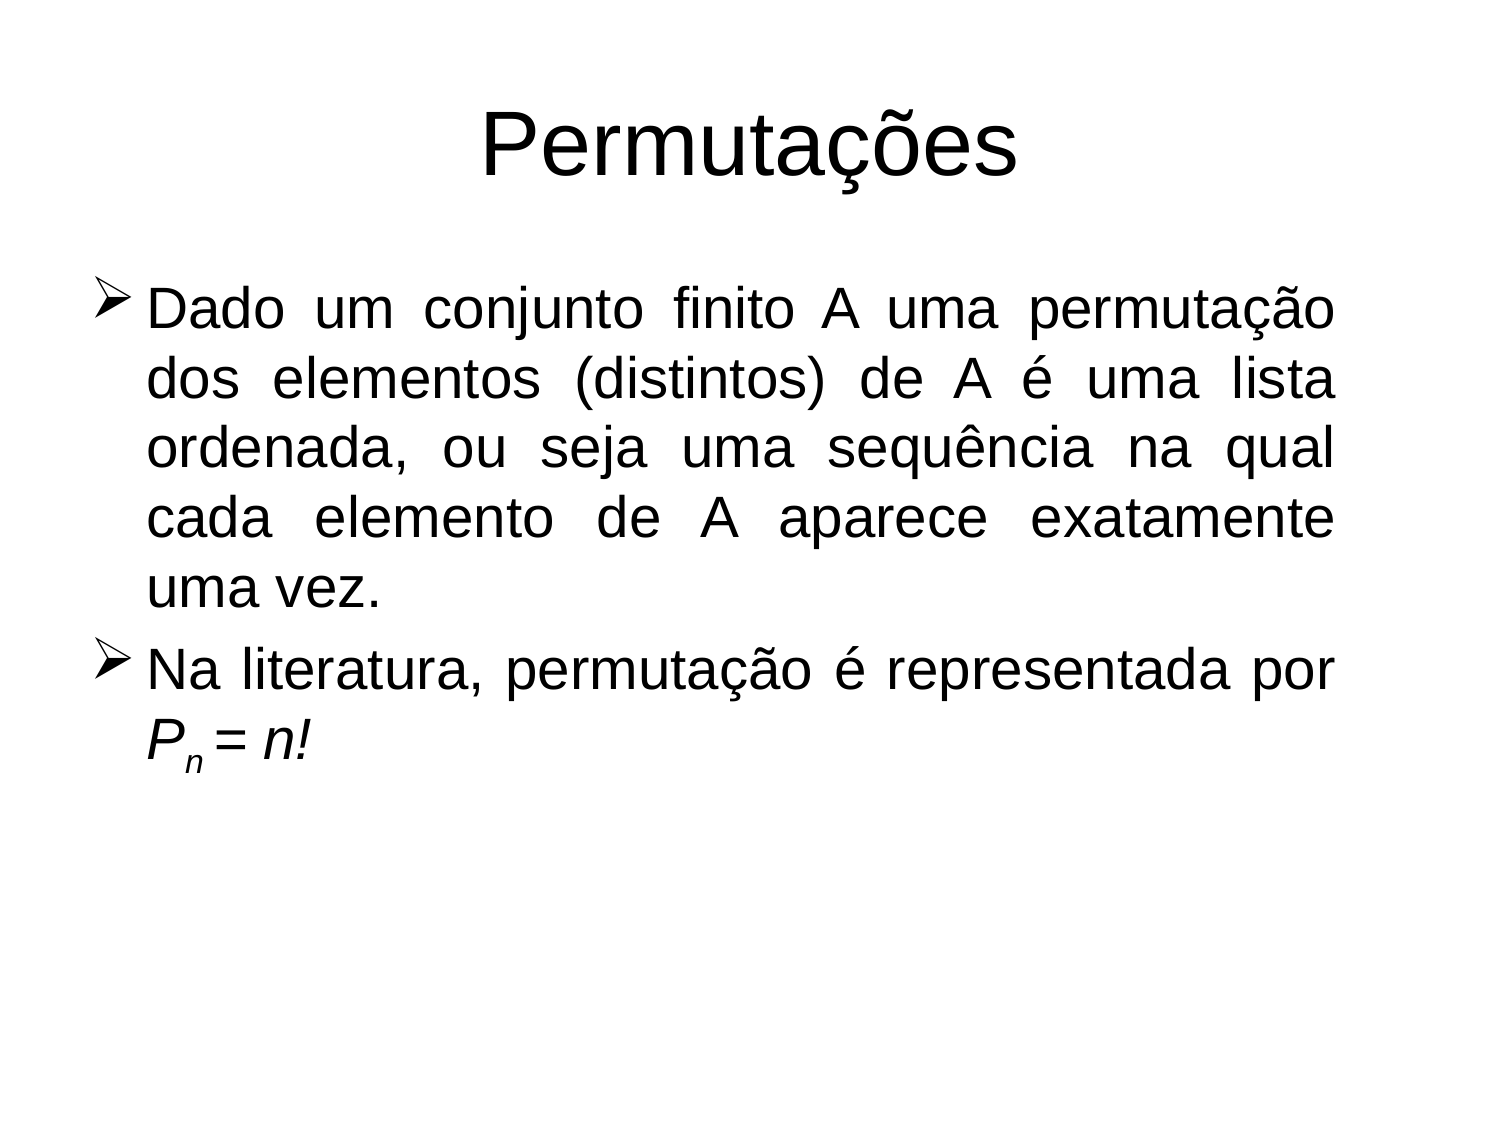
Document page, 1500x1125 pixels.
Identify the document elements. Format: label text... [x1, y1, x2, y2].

list Dado um conjunto finito A uma permutação dos elementos (distintos) de A é uma lista ordenada, ou seja uma sequência na qual cada elemento de A aparece exatamente uma vez. Na literatura, permutação é representada por Pn = n! [75, 262, 1353, 1005]
title Permutações [75, 45, 1425, 233]
